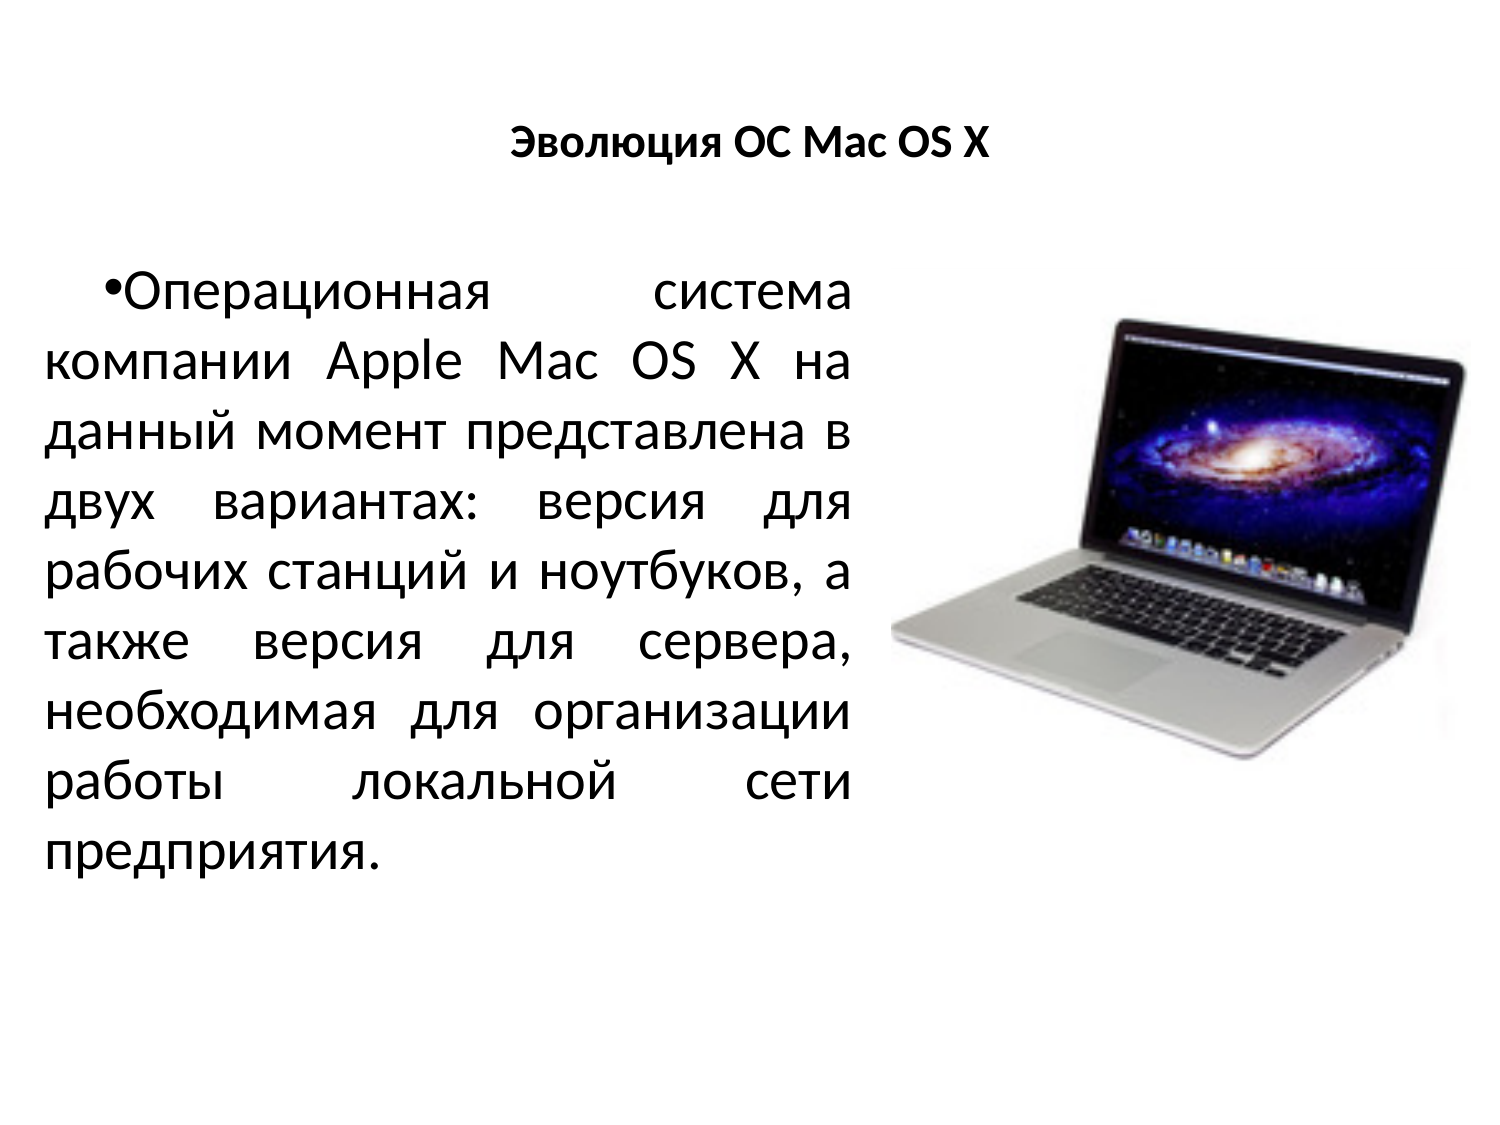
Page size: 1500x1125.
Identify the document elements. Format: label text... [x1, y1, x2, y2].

list Операционная система компании Apple Mac OS X на данный момент представлена в двух вариантах: версия для рабочих станций и ноутбуков, а также версия для сервера, необходимая для организации работы локальной сети предприятия. [29, 243, 869, 946]
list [891, 266, 1471, 811]
title Эволюция ОС Mac OS X [75, 45, 1425, 233]
